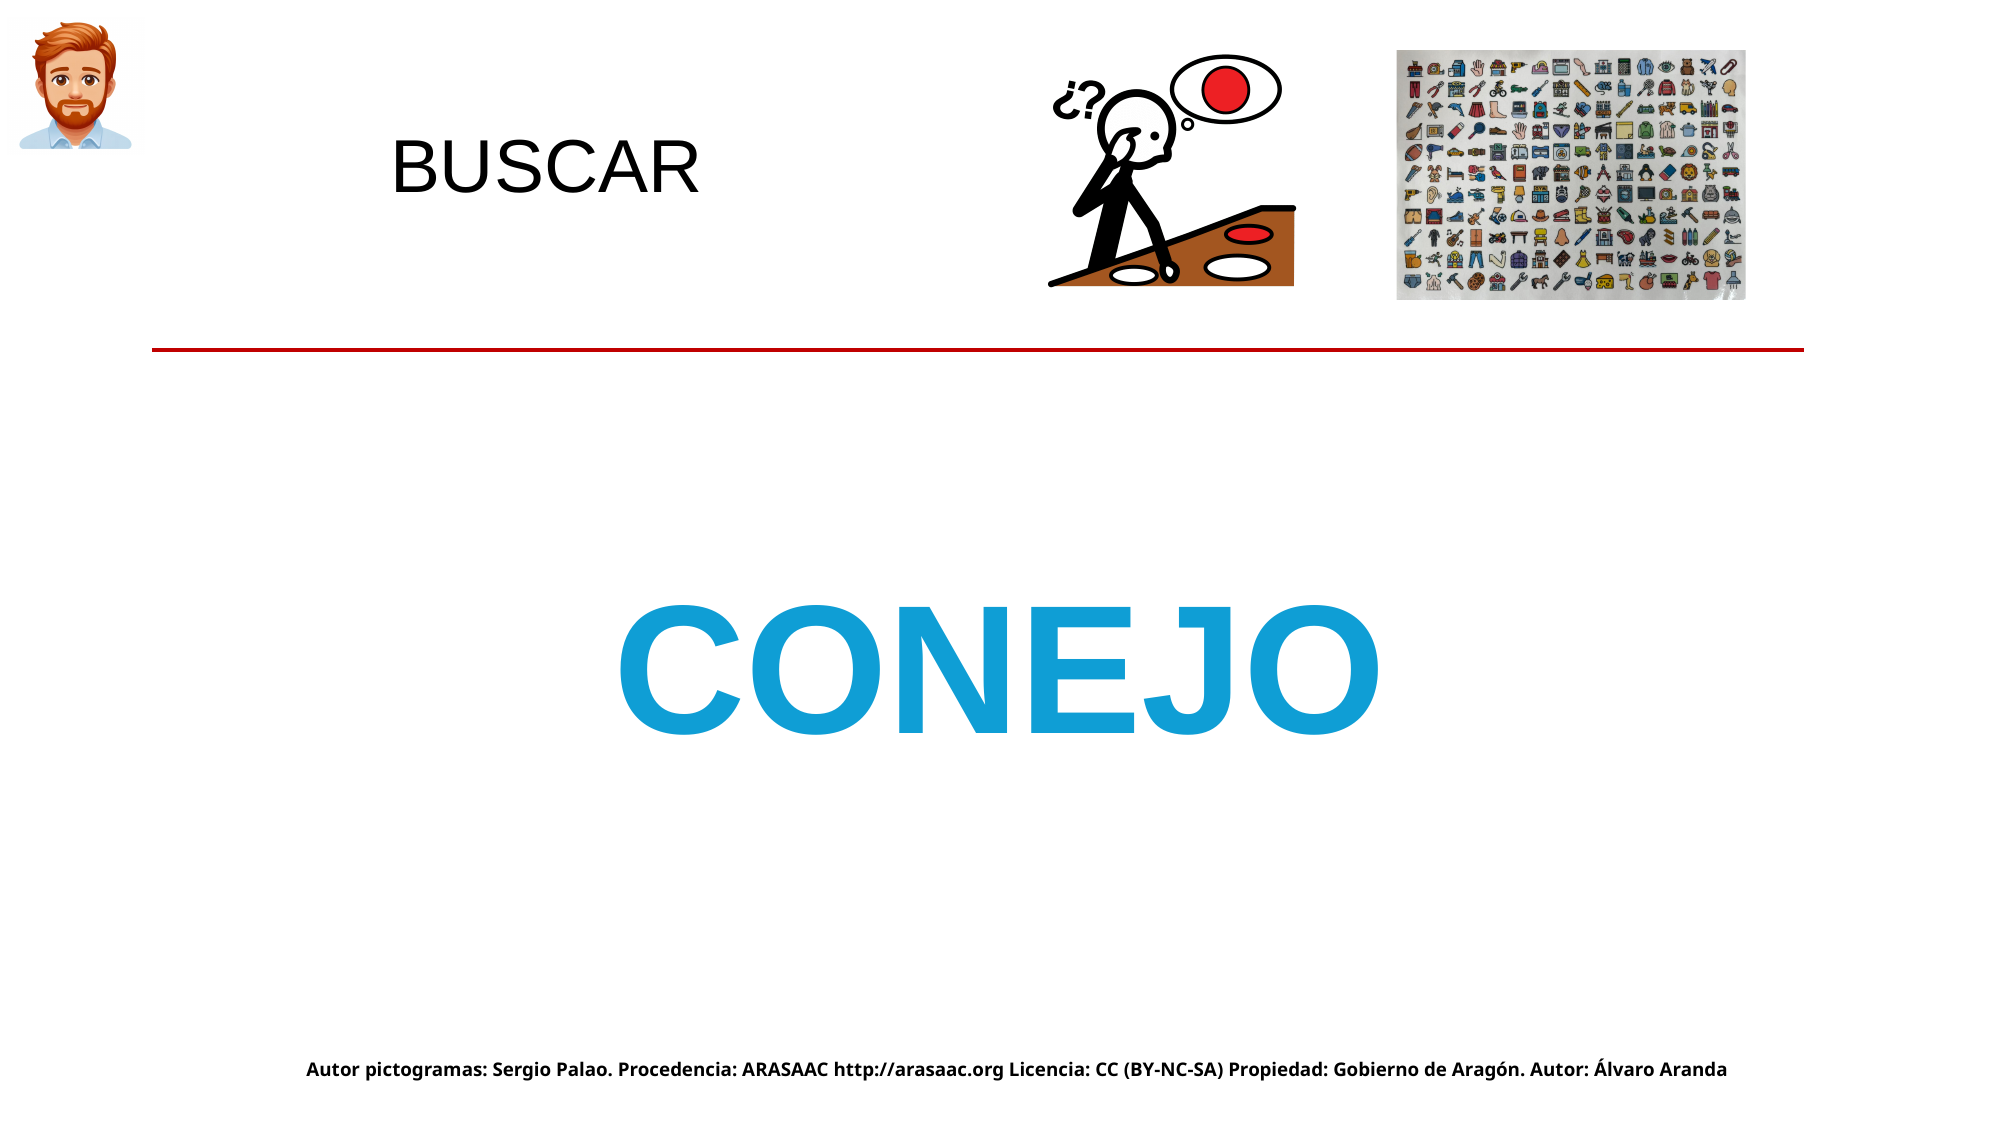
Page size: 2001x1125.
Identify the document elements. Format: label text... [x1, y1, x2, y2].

picture [6, 16, 146, 156]
text_box Autor pictogramas: Sergio Palao. Procedencia: ARASAAC http://arasaac.org Licencia: CC (BY-NC-SA) Propiedad: Gobierno de Aragón. Autor: Álvaro Aranda [74, 1045, 1959, 1111]
list CONEJO [137, 567, 1863, 800]
picture [1396, 0, 1746, 349]
title BUSCAR [137, 59, 956, 278]
picture [1047, 38, 1298, 289]
